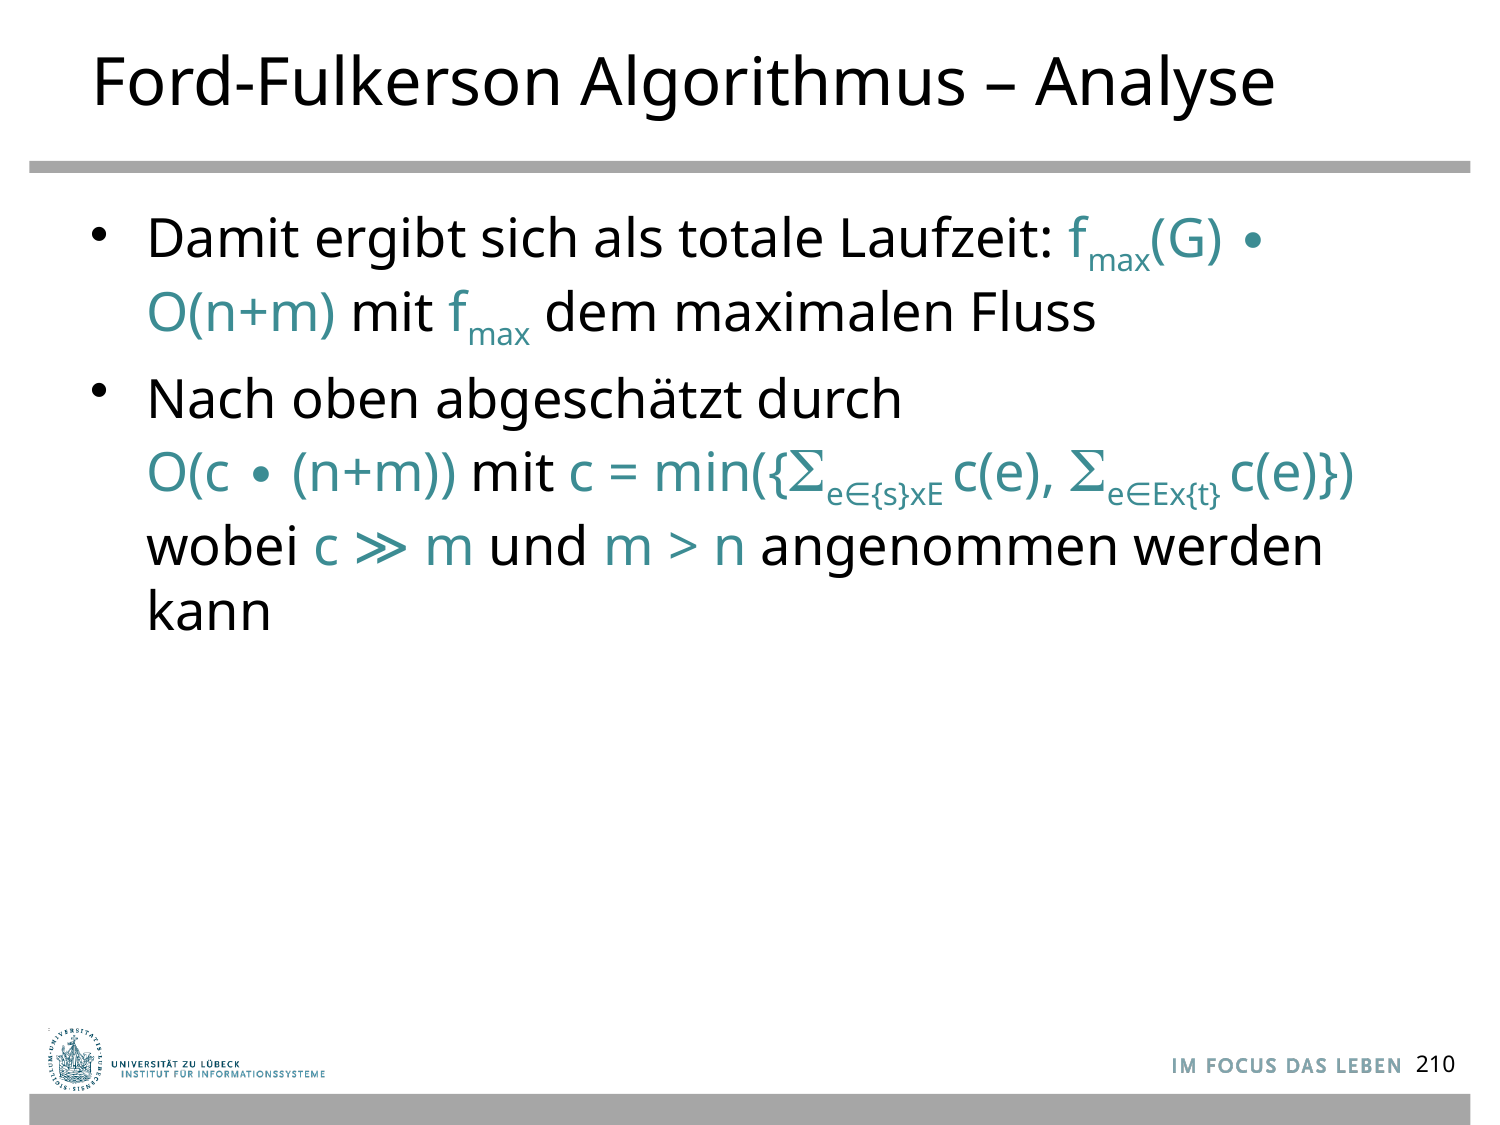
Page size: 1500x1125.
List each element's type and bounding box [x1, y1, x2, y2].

picture [1173, 1058, 1305, 1073]
list [75, 196, 1425, 1012]
title [76, 30, 1427, 114]
slide_number [1305, 1050, 1471, 1083]
